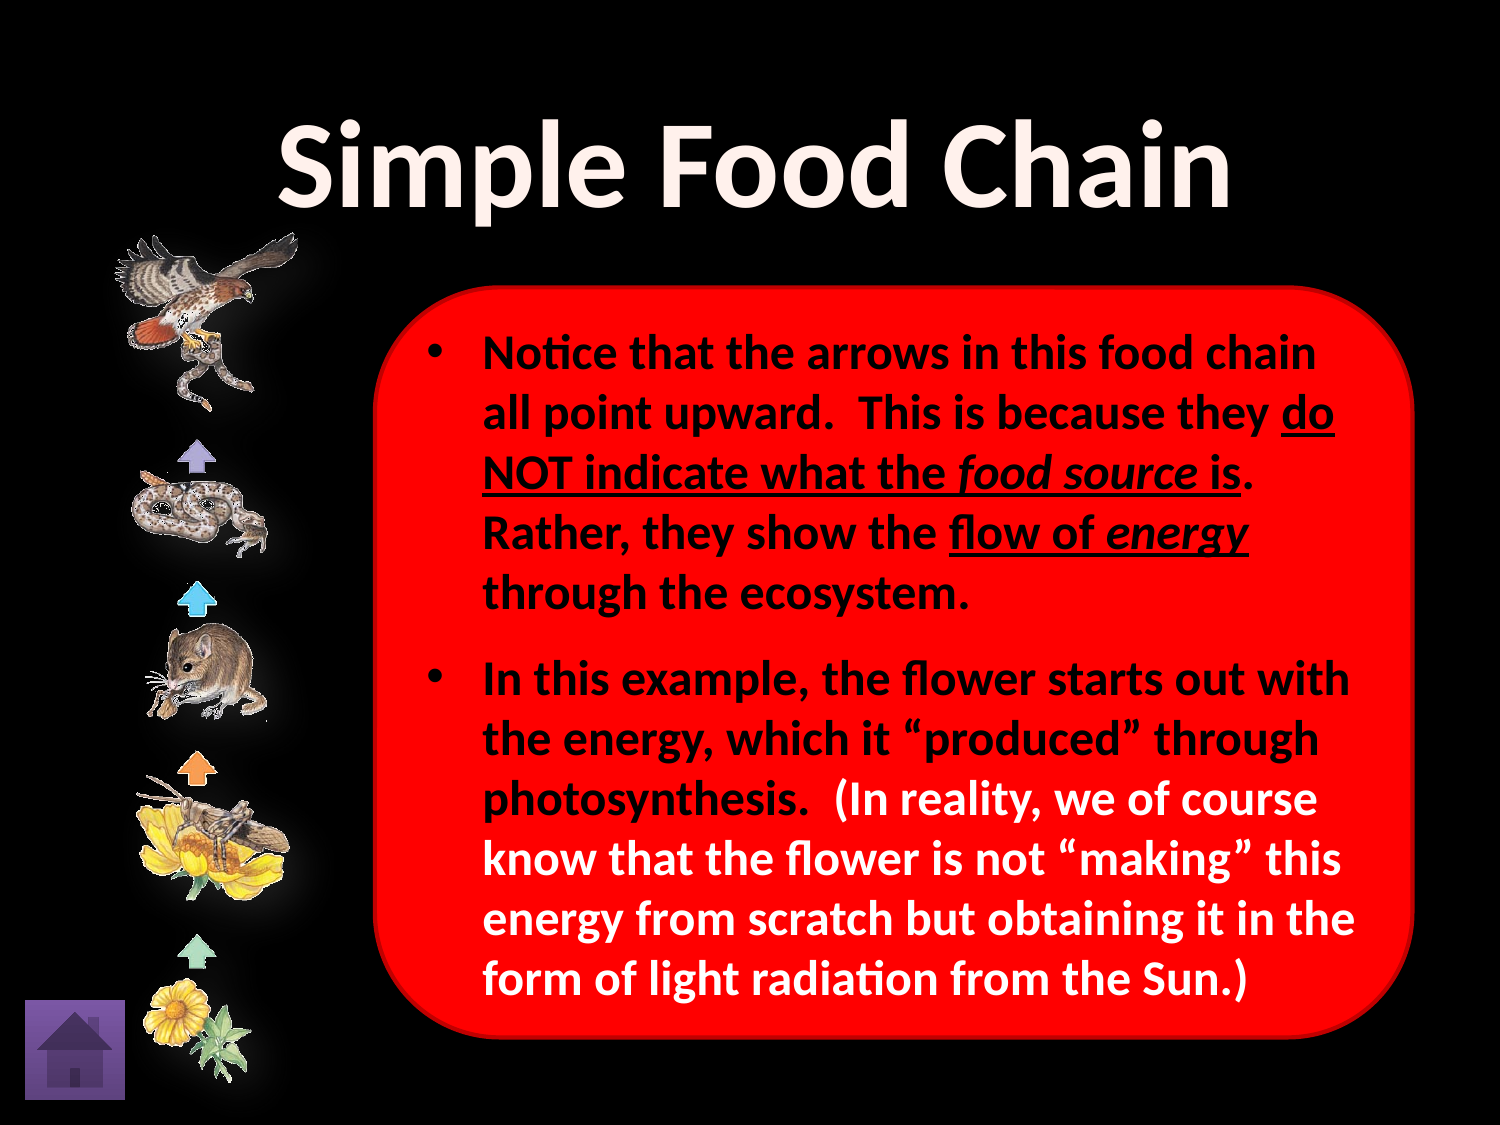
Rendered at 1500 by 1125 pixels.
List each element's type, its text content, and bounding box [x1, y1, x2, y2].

picture [112, 224, 298, 1088]
text_box Notice that the arrows in this food chain all point upward. This is because they do NOT indicate what the food source is. Rather, they show the flow of energy through the ecosystem. In this example, the flower starts out with the energy, which it “produced” through photosynthesis. (In reality, we of course know that the flower is not “making” this energy from scratch but obtaining it in the form of light radiation from the Sun.) [372, 285, 1415, 1040]
text_box [24, 999, 125, 1100]
text_box Simple Food Chain [49, 74, 1463, 240]
